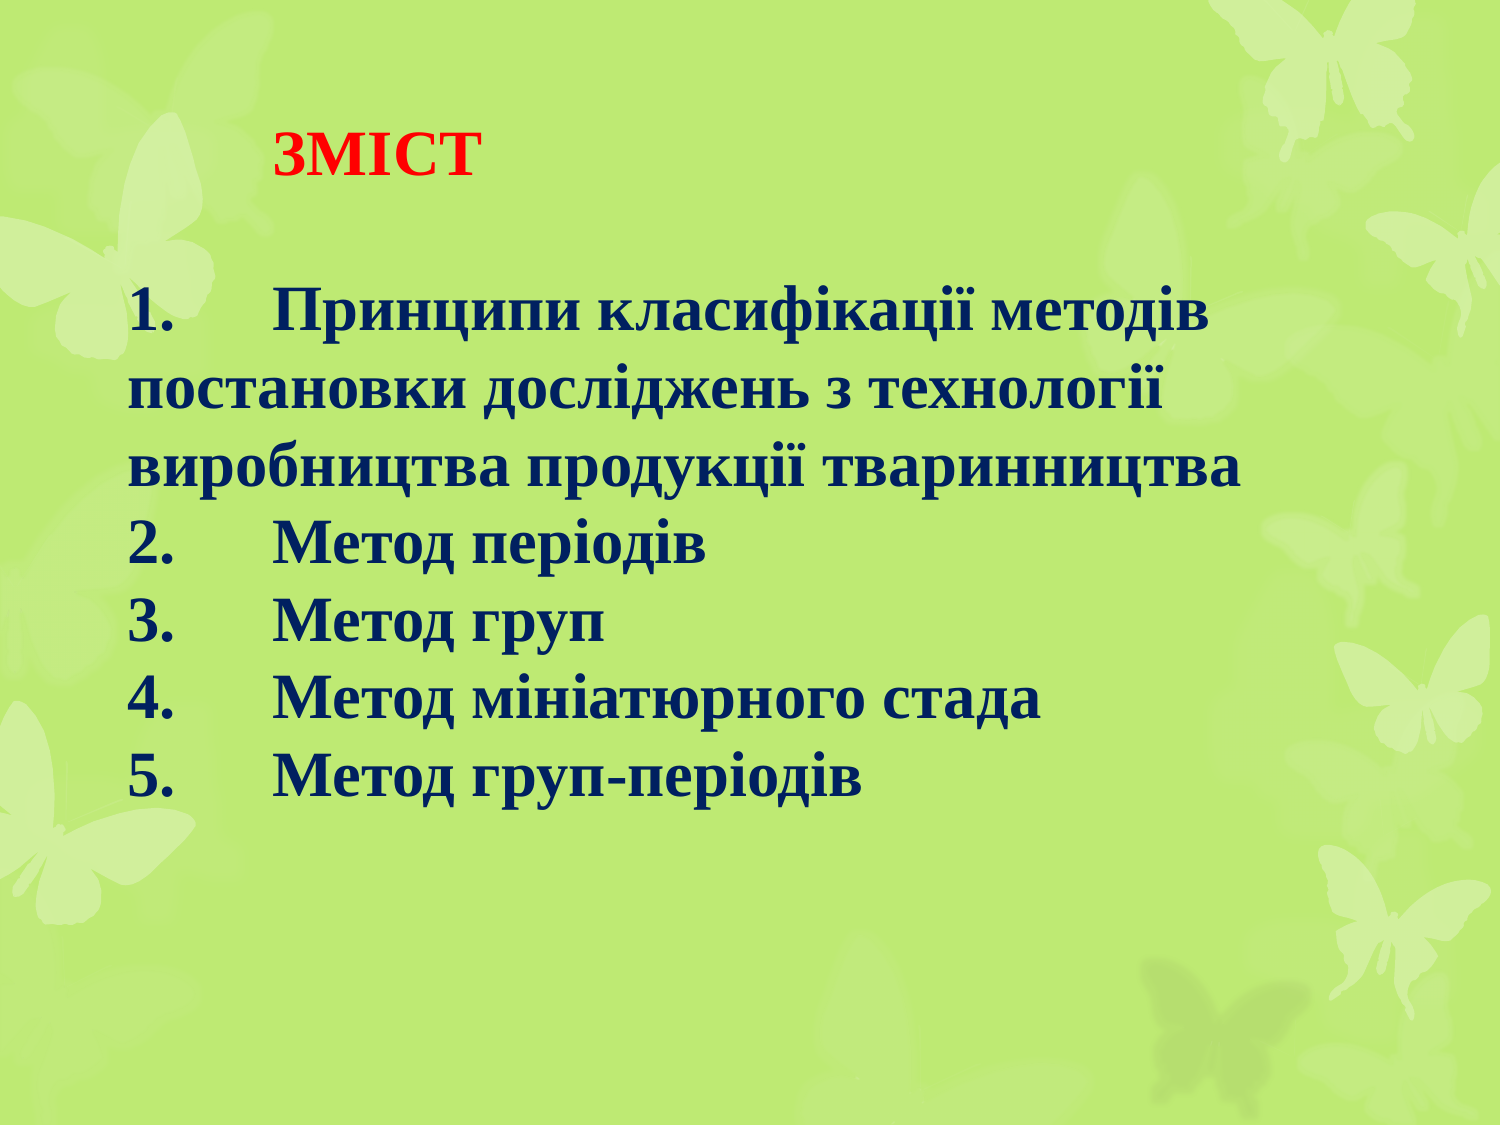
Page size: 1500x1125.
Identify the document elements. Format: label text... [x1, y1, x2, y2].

title ЗМІСТ 1. Принципи класифікації методів постановки досліджень з технології виробництва продукції тваринництва 2. Метод періодів 3. Метод груп 4. Метод мініатюрного стада 5. Метод груп-періодів [112, 101, 1388, 896]
